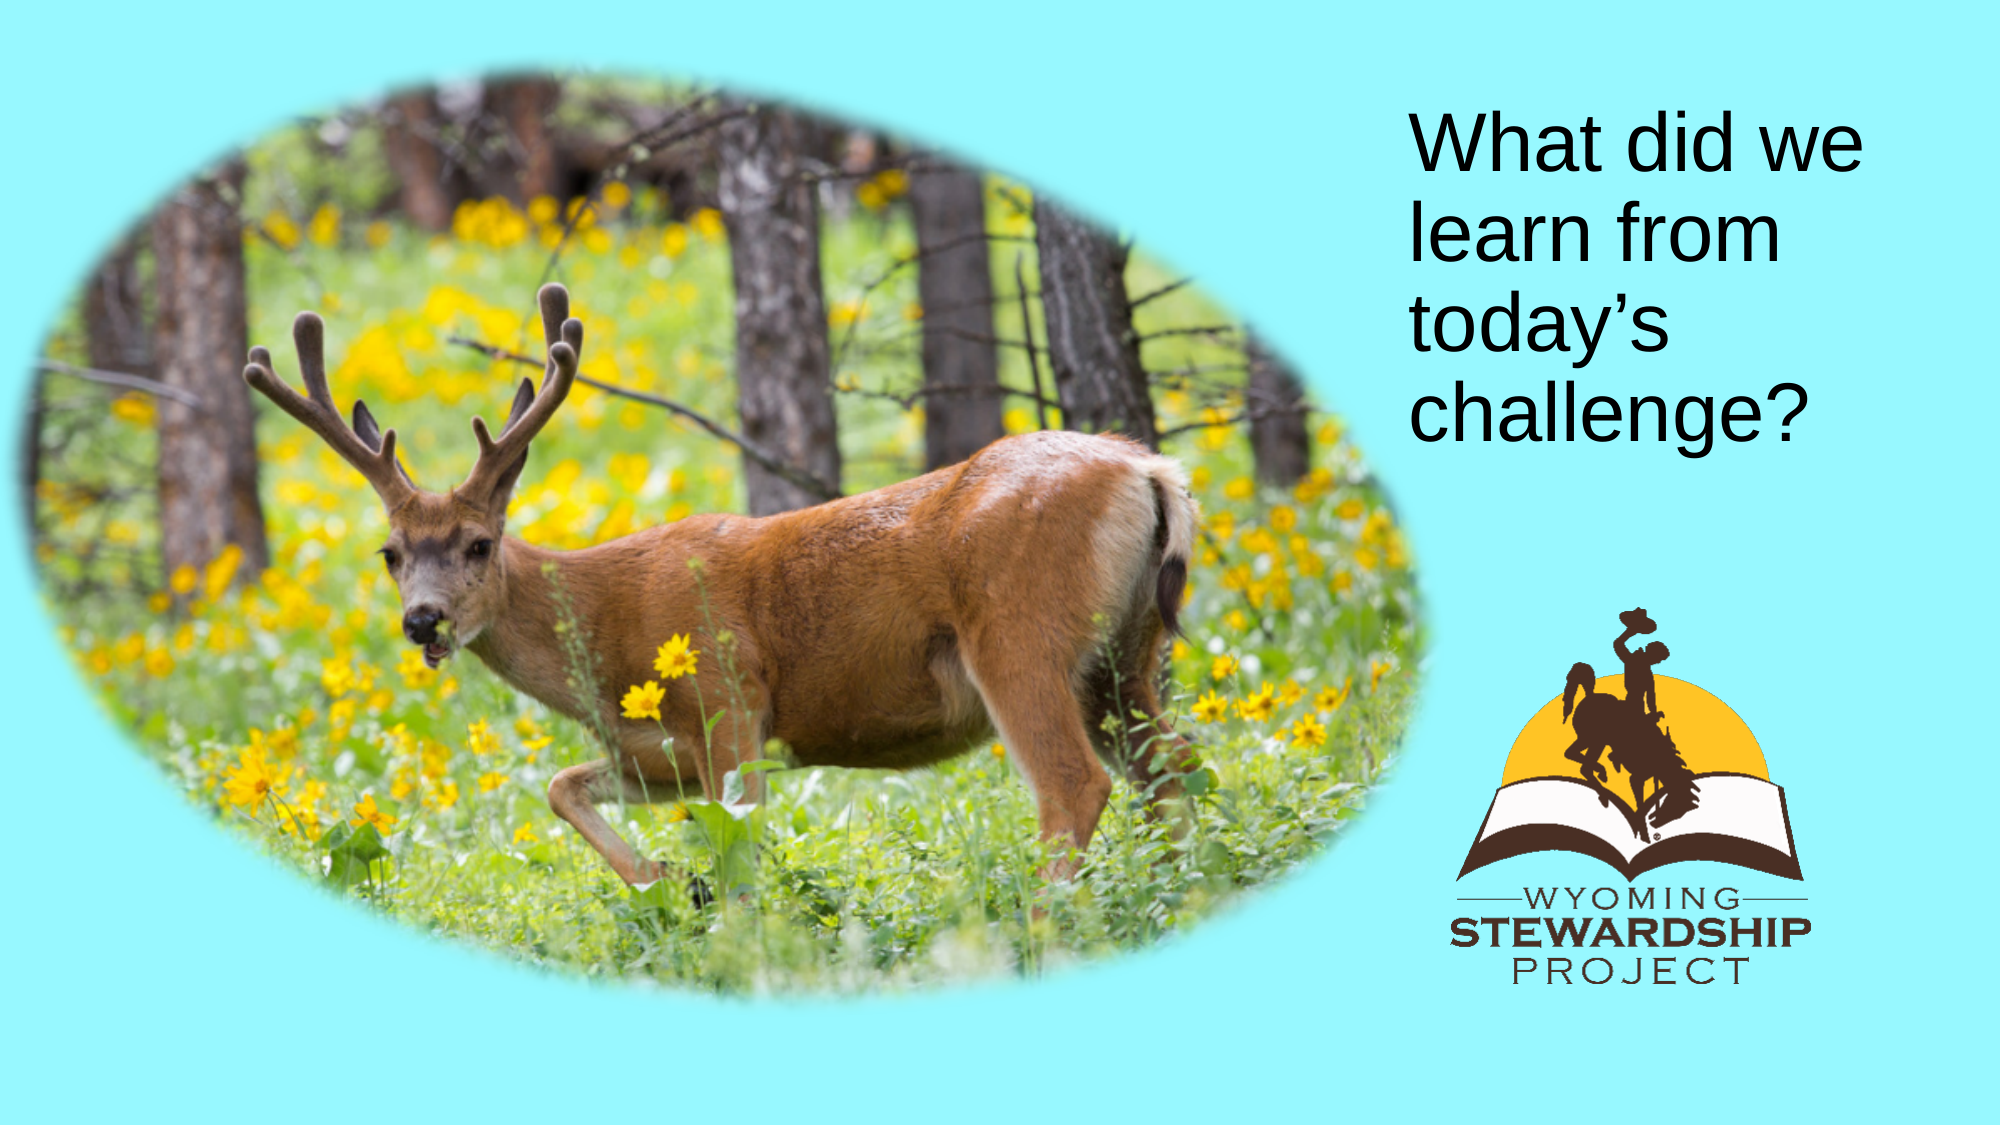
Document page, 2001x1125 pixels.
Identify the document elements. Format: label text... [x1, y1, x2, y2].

picture [0, 52, 1843, 1017]
text_box What did we learn from today’s challenge? [1446, 92, 2000, 503]
